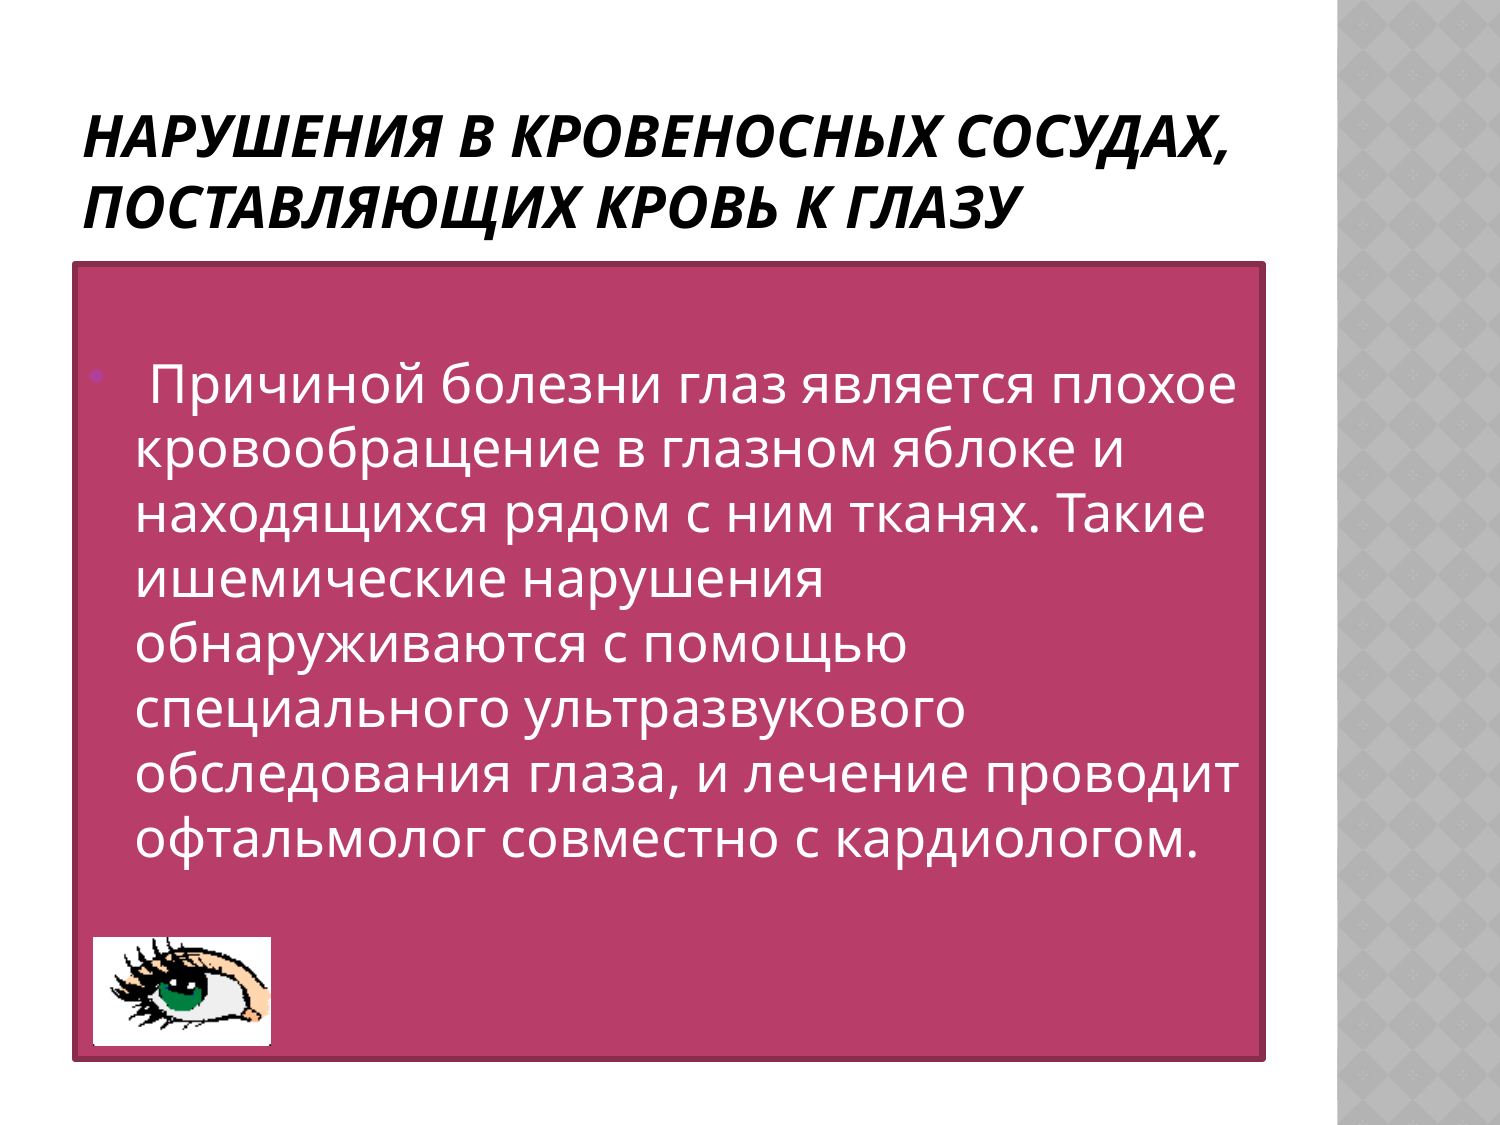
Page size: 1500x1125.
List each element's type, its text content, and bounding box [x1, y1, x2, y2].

picture [93, 936, 271, 1046]
title Нарушения в кровеносных сосудах, поставляющих кровь к глазу [75, 52, 1263, 240]
list Причиной болезни глаз является плохое кровообращение в глазном яблоке и находящихся рядом с ним тканях. Такие ишемические нарушения обнаруживаются с помощью специального ультразвукового обследования глаза, и лечение проводит офтальмолог совместно с кардиологом. [72, 261, 1266, 1062]
